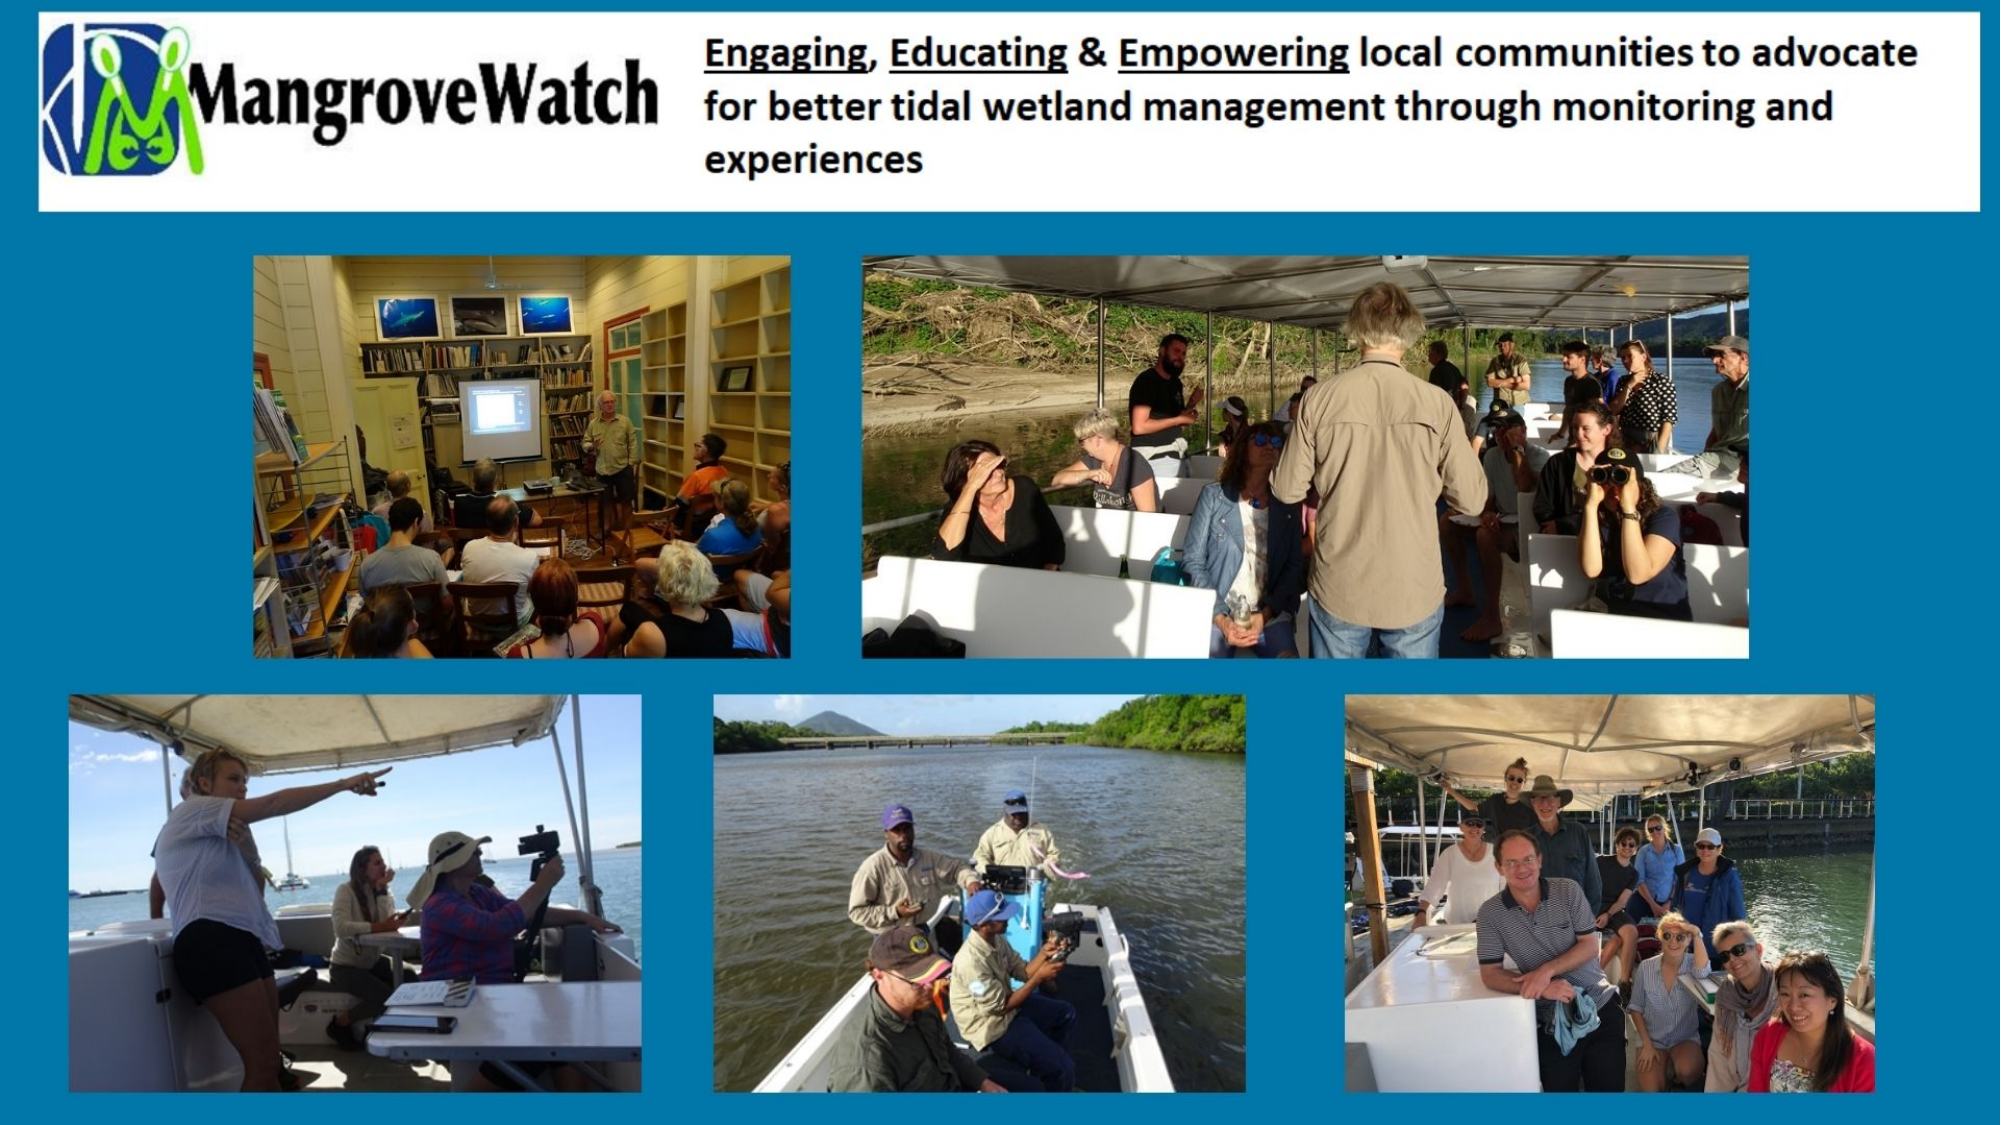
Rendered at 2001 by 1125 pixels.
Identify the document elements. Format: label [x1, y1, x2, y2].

picture [860, 254, 1750, 660]
picture [252, 254, 793, 660]
picture [1343, 692, 1877, 1095]
picture [712, 693, 1247, 1095]
picture [68, 693, 643, 1095]
picture [37, 10, 1982, 214]
